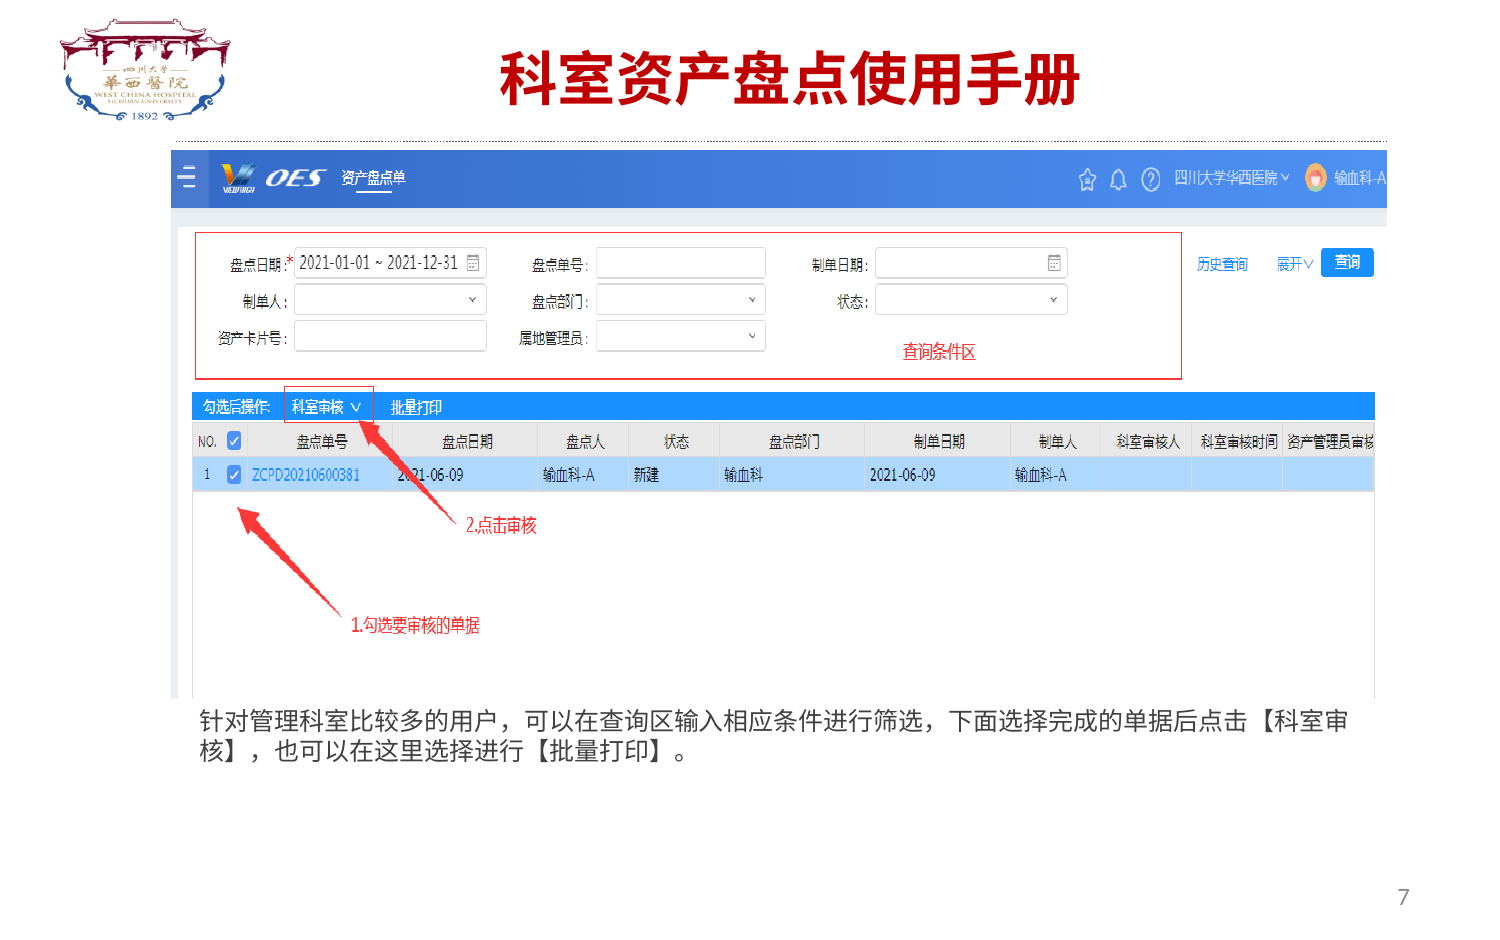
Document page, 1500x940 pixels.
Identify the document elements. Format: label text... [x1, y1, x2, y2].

title 科室资产盘点使用手册 [251, 24, 1430, 130]
picture [46, 9, 249, 128]
slide_number 7 [1074, 870, 1425, 921]
picture [170, 150, 1387, 699]
text_box 针对管理科室比较多的用户，可以在查询区输入相应条件进行筛选，下面选择完成的单据后点击【科室审核】，也可以在这里选择进行【批量打印】。 [184, 706, 1387, 774]
